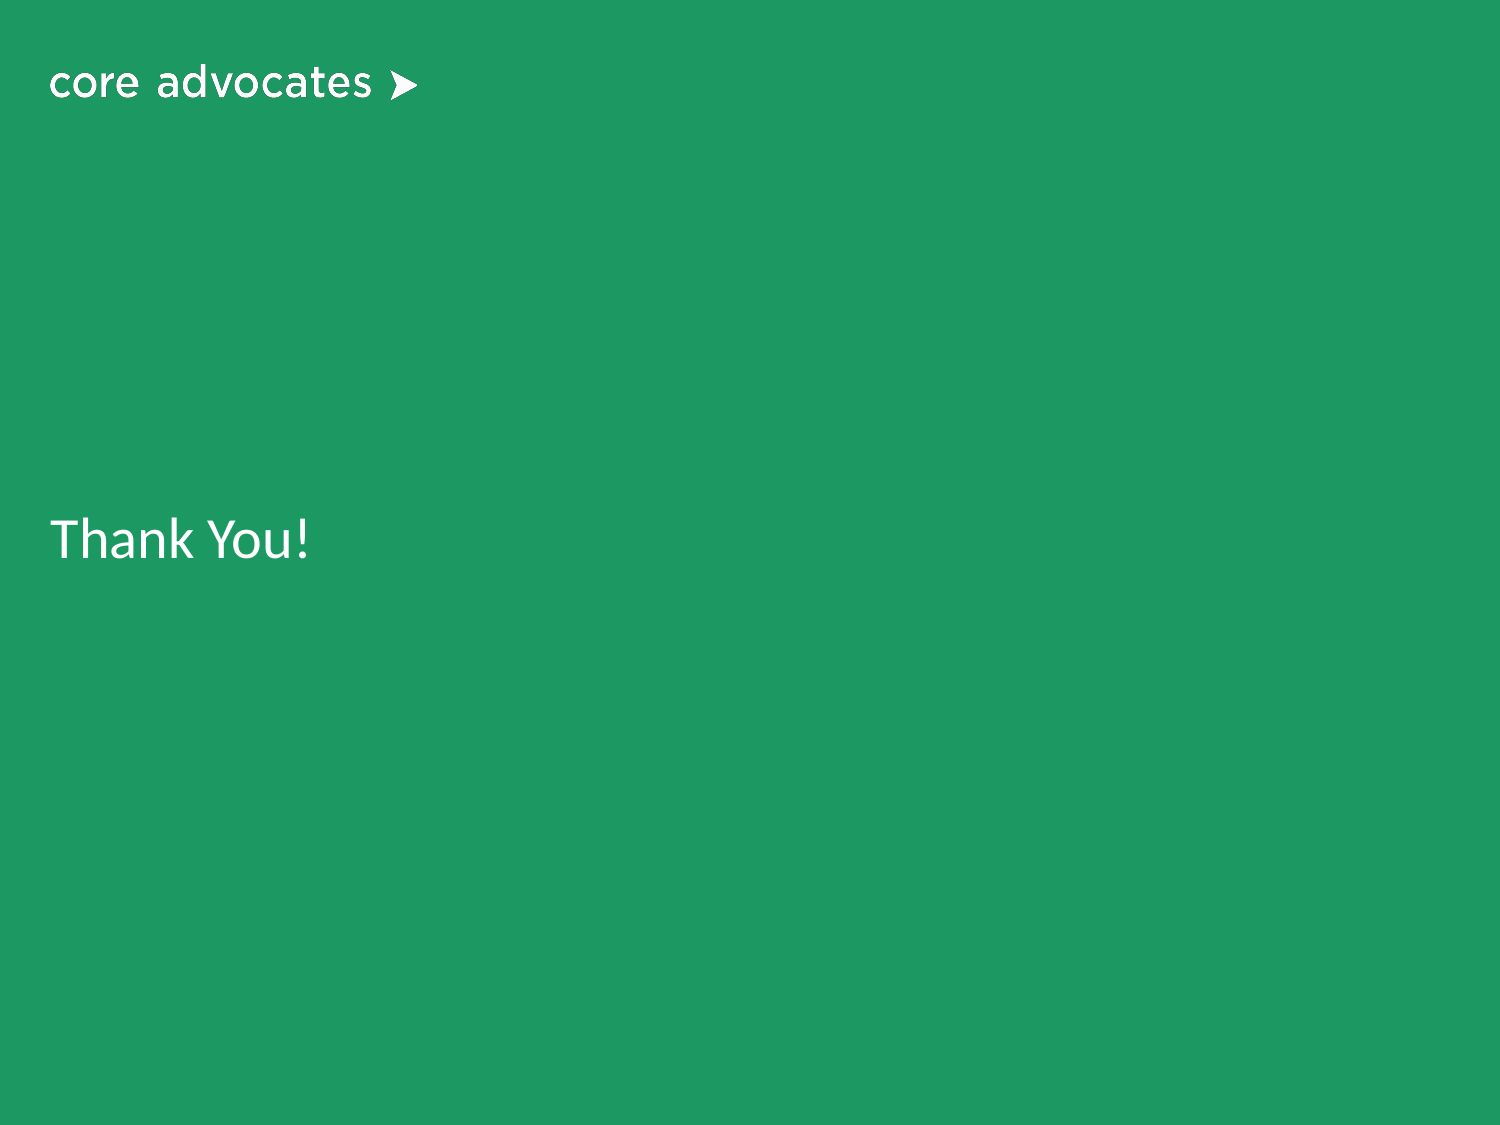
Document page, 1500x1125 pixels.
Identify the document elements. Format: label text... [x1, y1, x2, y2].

picture [50, 64, 417, 100]
title Thank You! [35, 464, 1450, 607]
